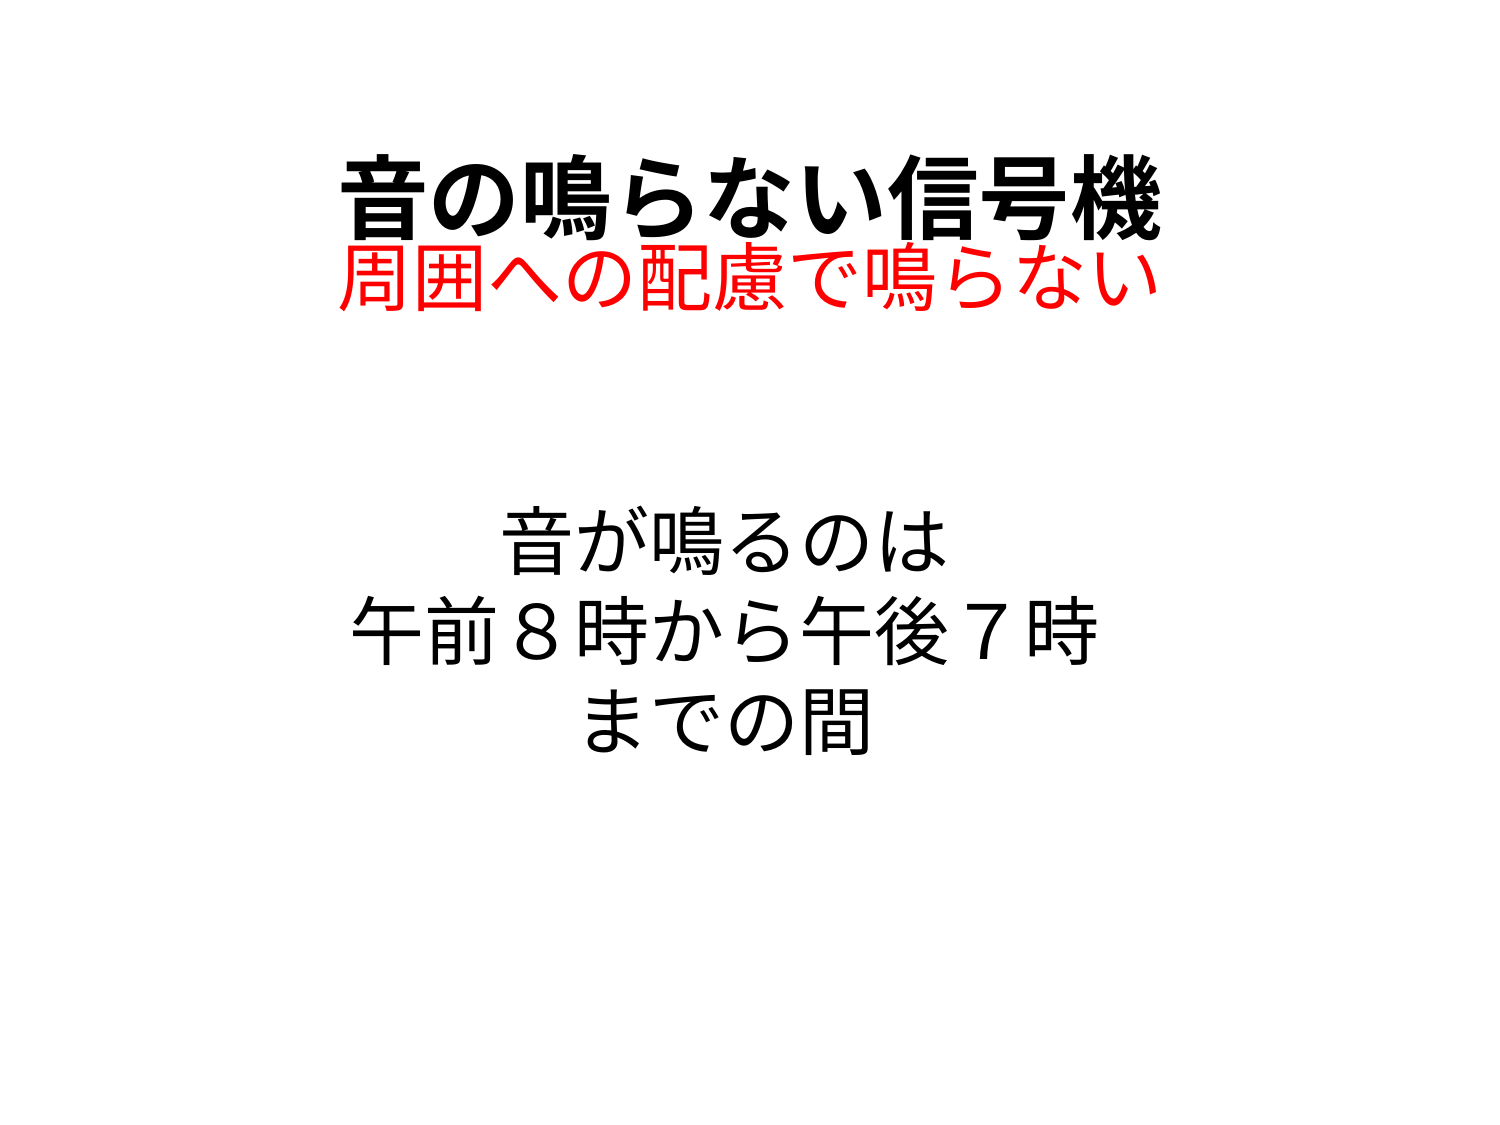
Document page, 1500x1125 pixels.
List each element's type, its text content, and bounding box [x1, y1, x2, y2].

text_box 周囲への配慮で鳴らない [322, 223, 1178, 329]
text_box 音が鳴るのは 午前８時から午後７時 までの間 [334, 487, 1114, 772]
title 音の鳴らない信号機 [75, 101, 1425, 290]
